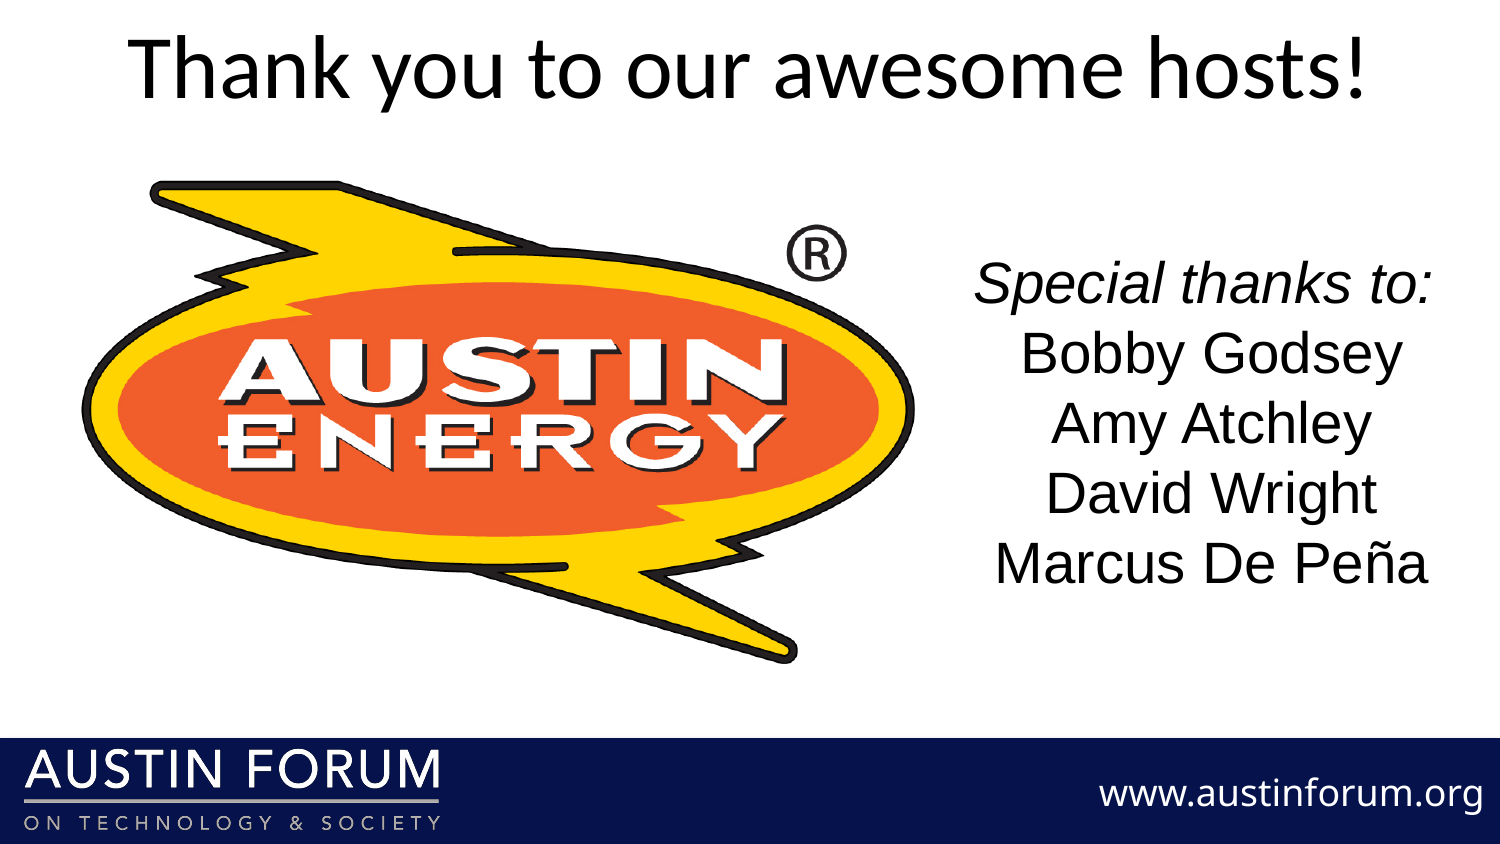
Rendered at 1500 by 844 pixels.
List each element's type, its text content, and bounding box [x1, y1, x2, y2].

picture [10, 740, 453, 844]
picture [81, 180, 916, 664]
title Thank you to our awesome hosts! [0, 0, 1500, 125]
text_box Special thanks to: Bobby Godsey Amy Atchley David Wright Marcus De Peña [958, 237, 1466, 603]
